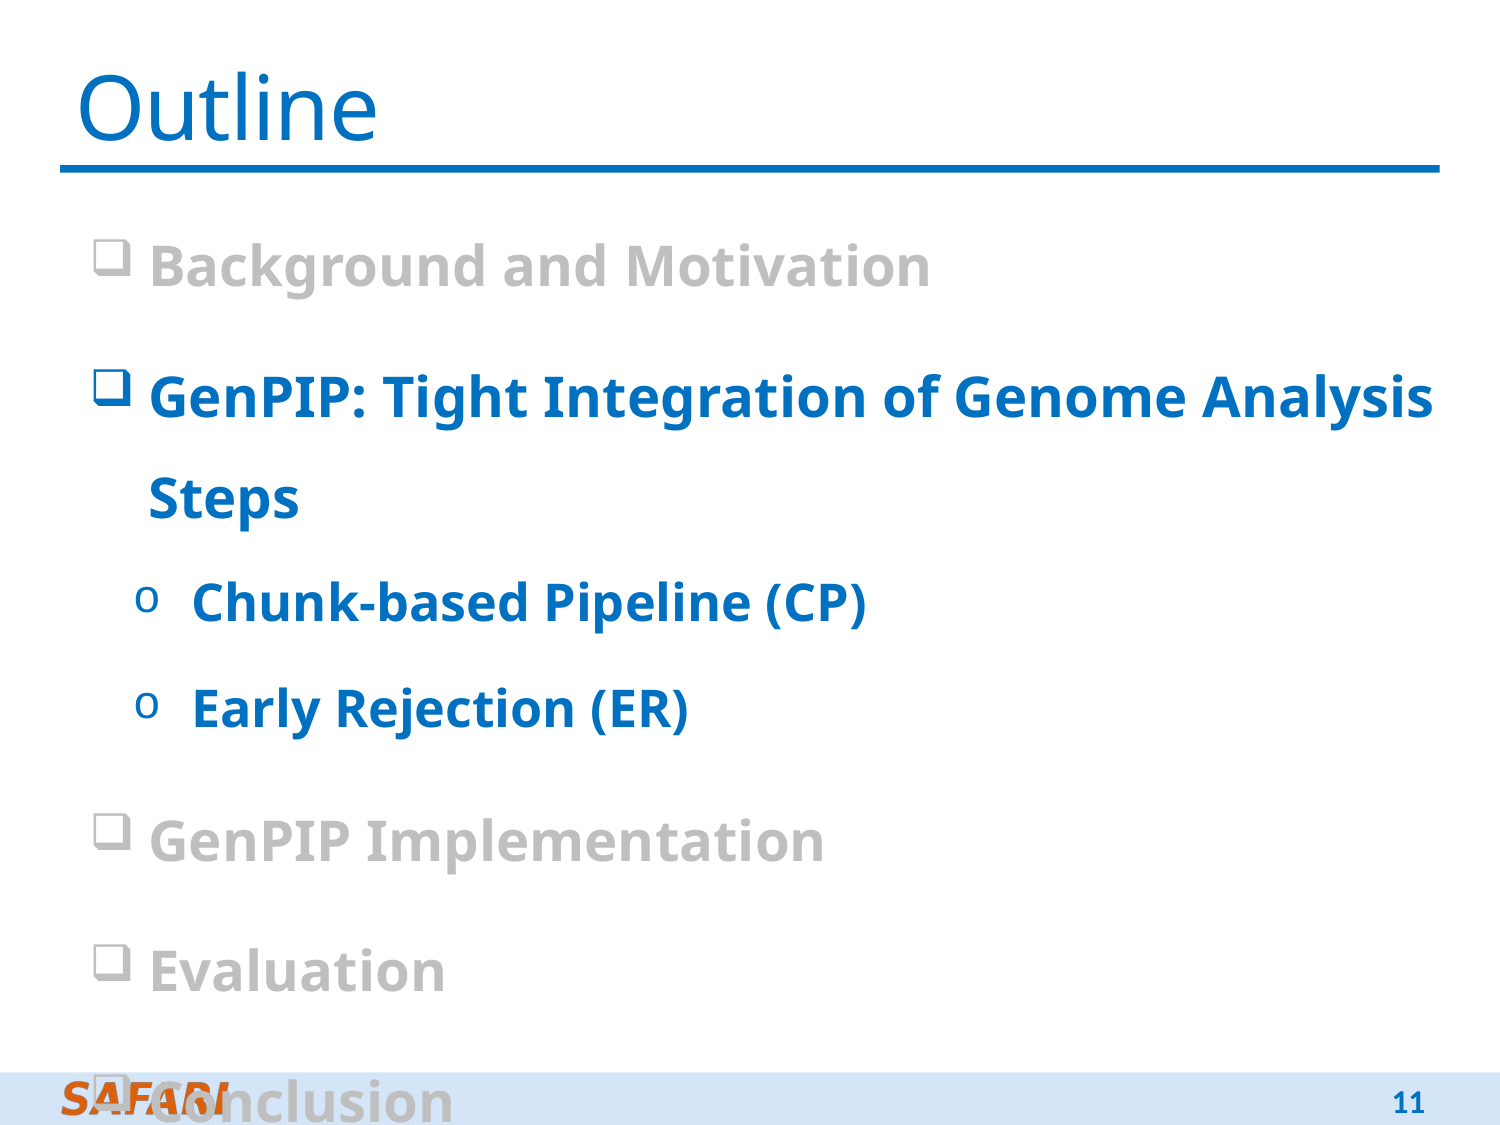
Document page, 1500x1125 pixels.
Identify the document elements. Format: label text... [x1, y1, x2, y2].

picture [60, 1073, 233, 1125]
list Background and Motivation GenPIP: Tight Integration of Genome Analysis Steps Chunk-based Pipeline (CP) Early Rejection (ER) GenPIP Implementation Evaluation Conclusion [60, 189, 1440, 1055]
slide_number 11 [1233, 1077, 1440, 1123]
title Outline [60, 42, 1440, 166]
